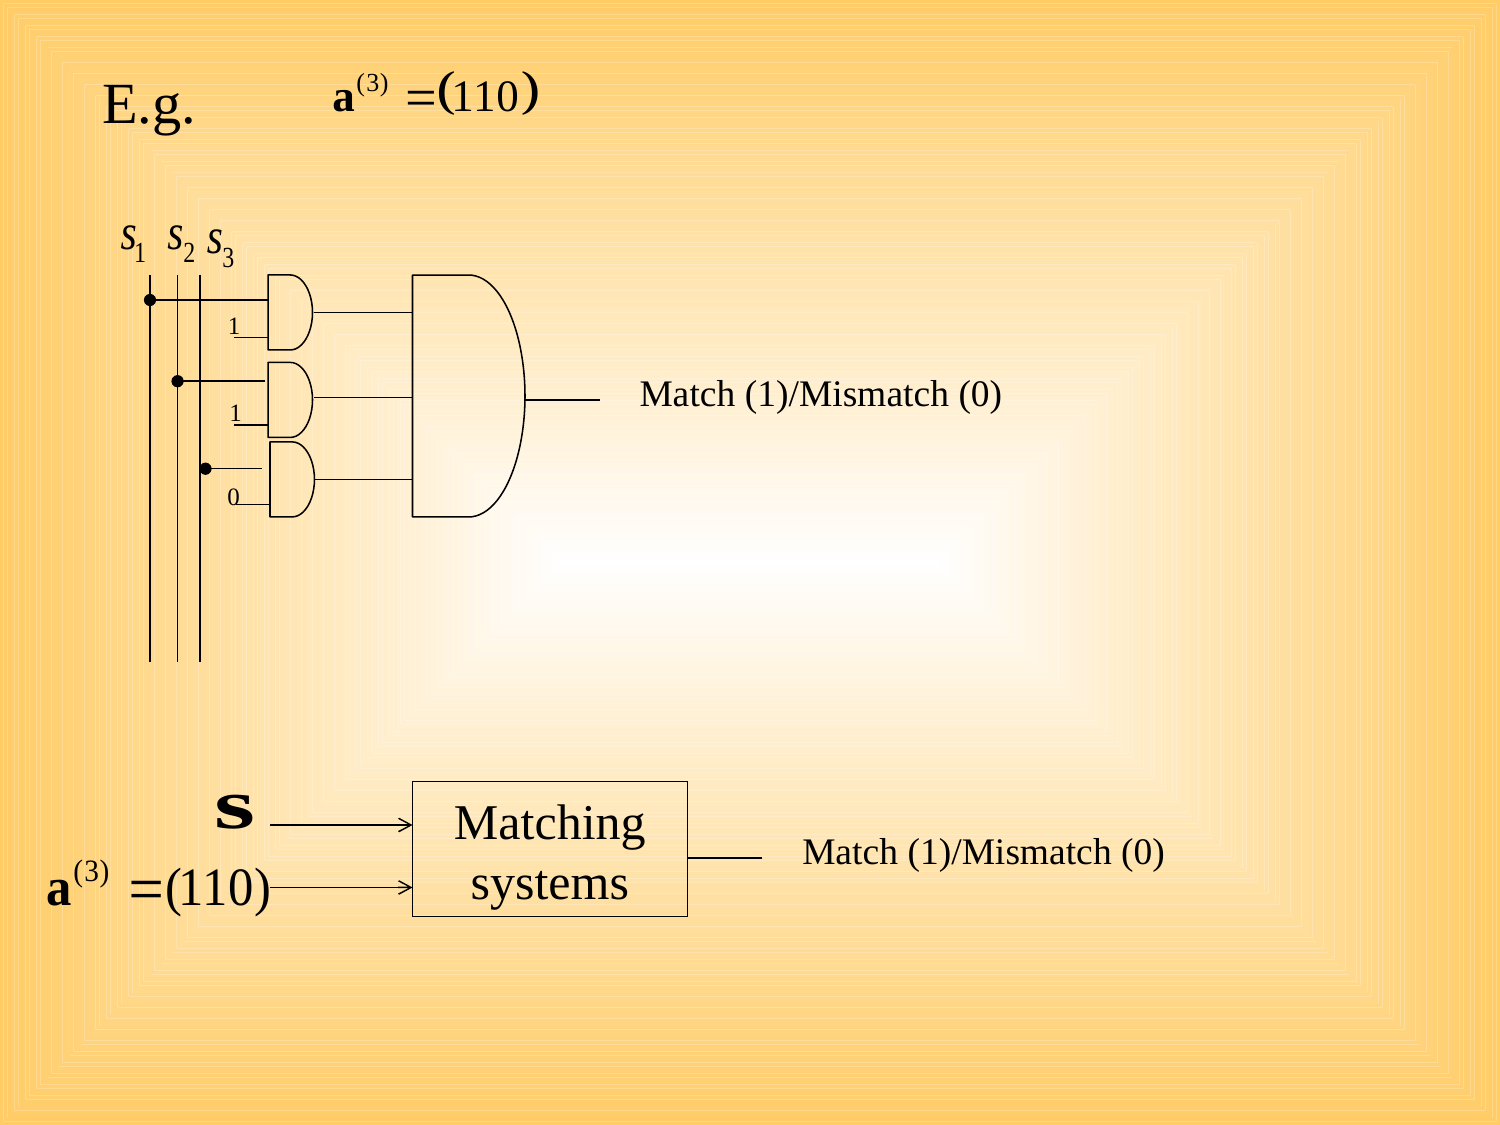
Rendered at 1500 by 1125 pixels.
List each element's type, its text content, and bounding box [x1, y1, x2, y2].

text_box [270, 441, 315, 517]
text_box Matching systems [412, 781, 688, 917]
text_box Match (1)/Mismatch (0) [624, 361, 1034, 422]
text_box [113, 198, 153, 276]
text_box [223, 482, 246, 512]
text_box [40, 846, 282, 929]
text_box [199, 203, 242, 280]
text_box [228, 398, 244, 426]
text_box Match (1)/Mismatch (0) [787, 819, 1197, 880]
title E.g. [87, 24, 236, 175]
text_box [226, 311, 242, 340]
text_box [412, 275, 526, 517]
text_box [268, 362, 313, 438]
text_box [268, 274, 313, 350]
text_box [160, 198, 202, 276]
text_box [201, 781, 273, 845]
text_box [326, 62, 546, 138]
